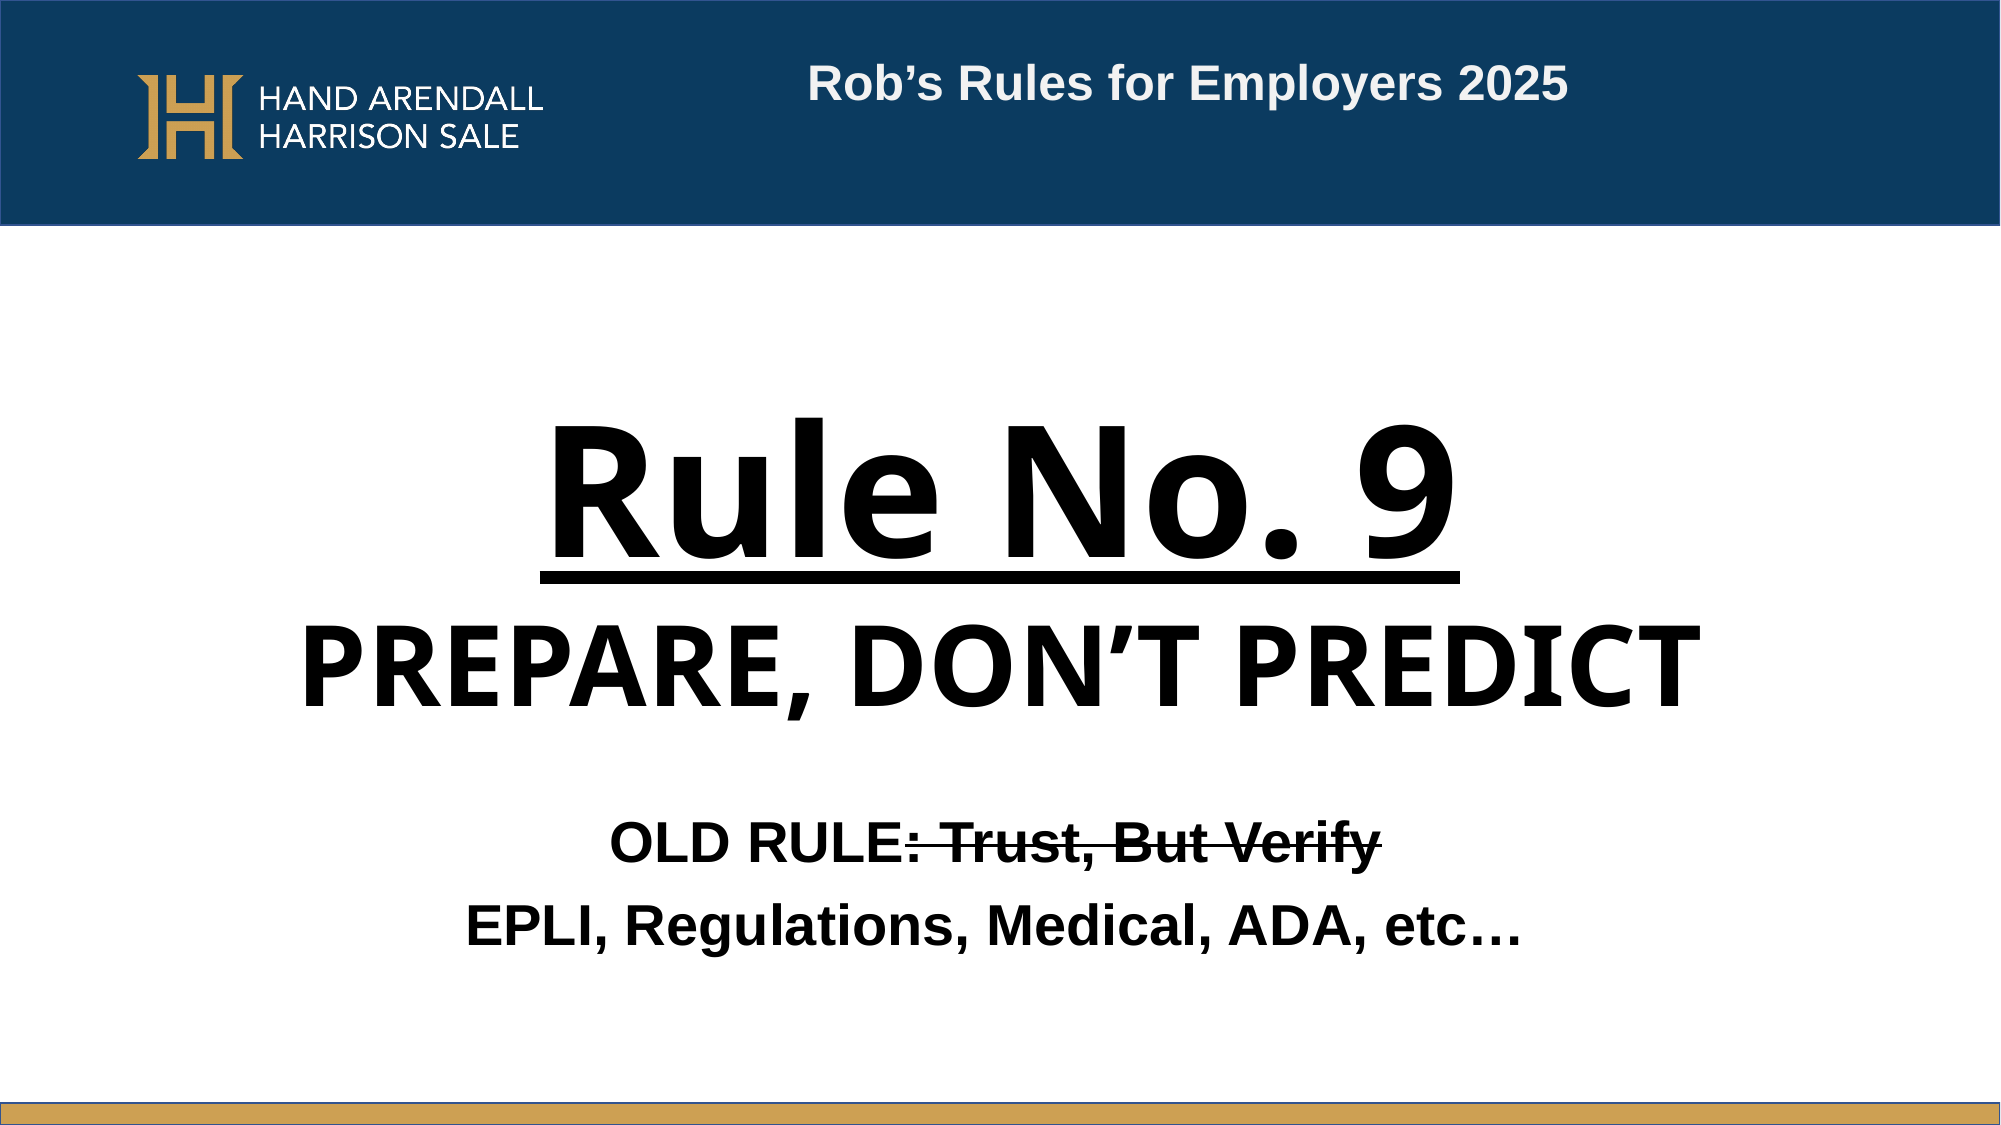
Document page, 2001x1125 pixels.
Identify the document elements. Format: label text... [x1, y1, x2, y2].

picture [137, 75, 543, 159]
text_box OLD RULE: Trust, But Verify EPLI, Regulations, Medical, ADA, etc… [137, 804, 1855, 1027]
text_box Rule No. 9 PREPARE, DON’T PREDICT [96, 365, 1903, 737]
text_box Rob’s Rules for Employers 2025 [642, 28, 1967, 195]
